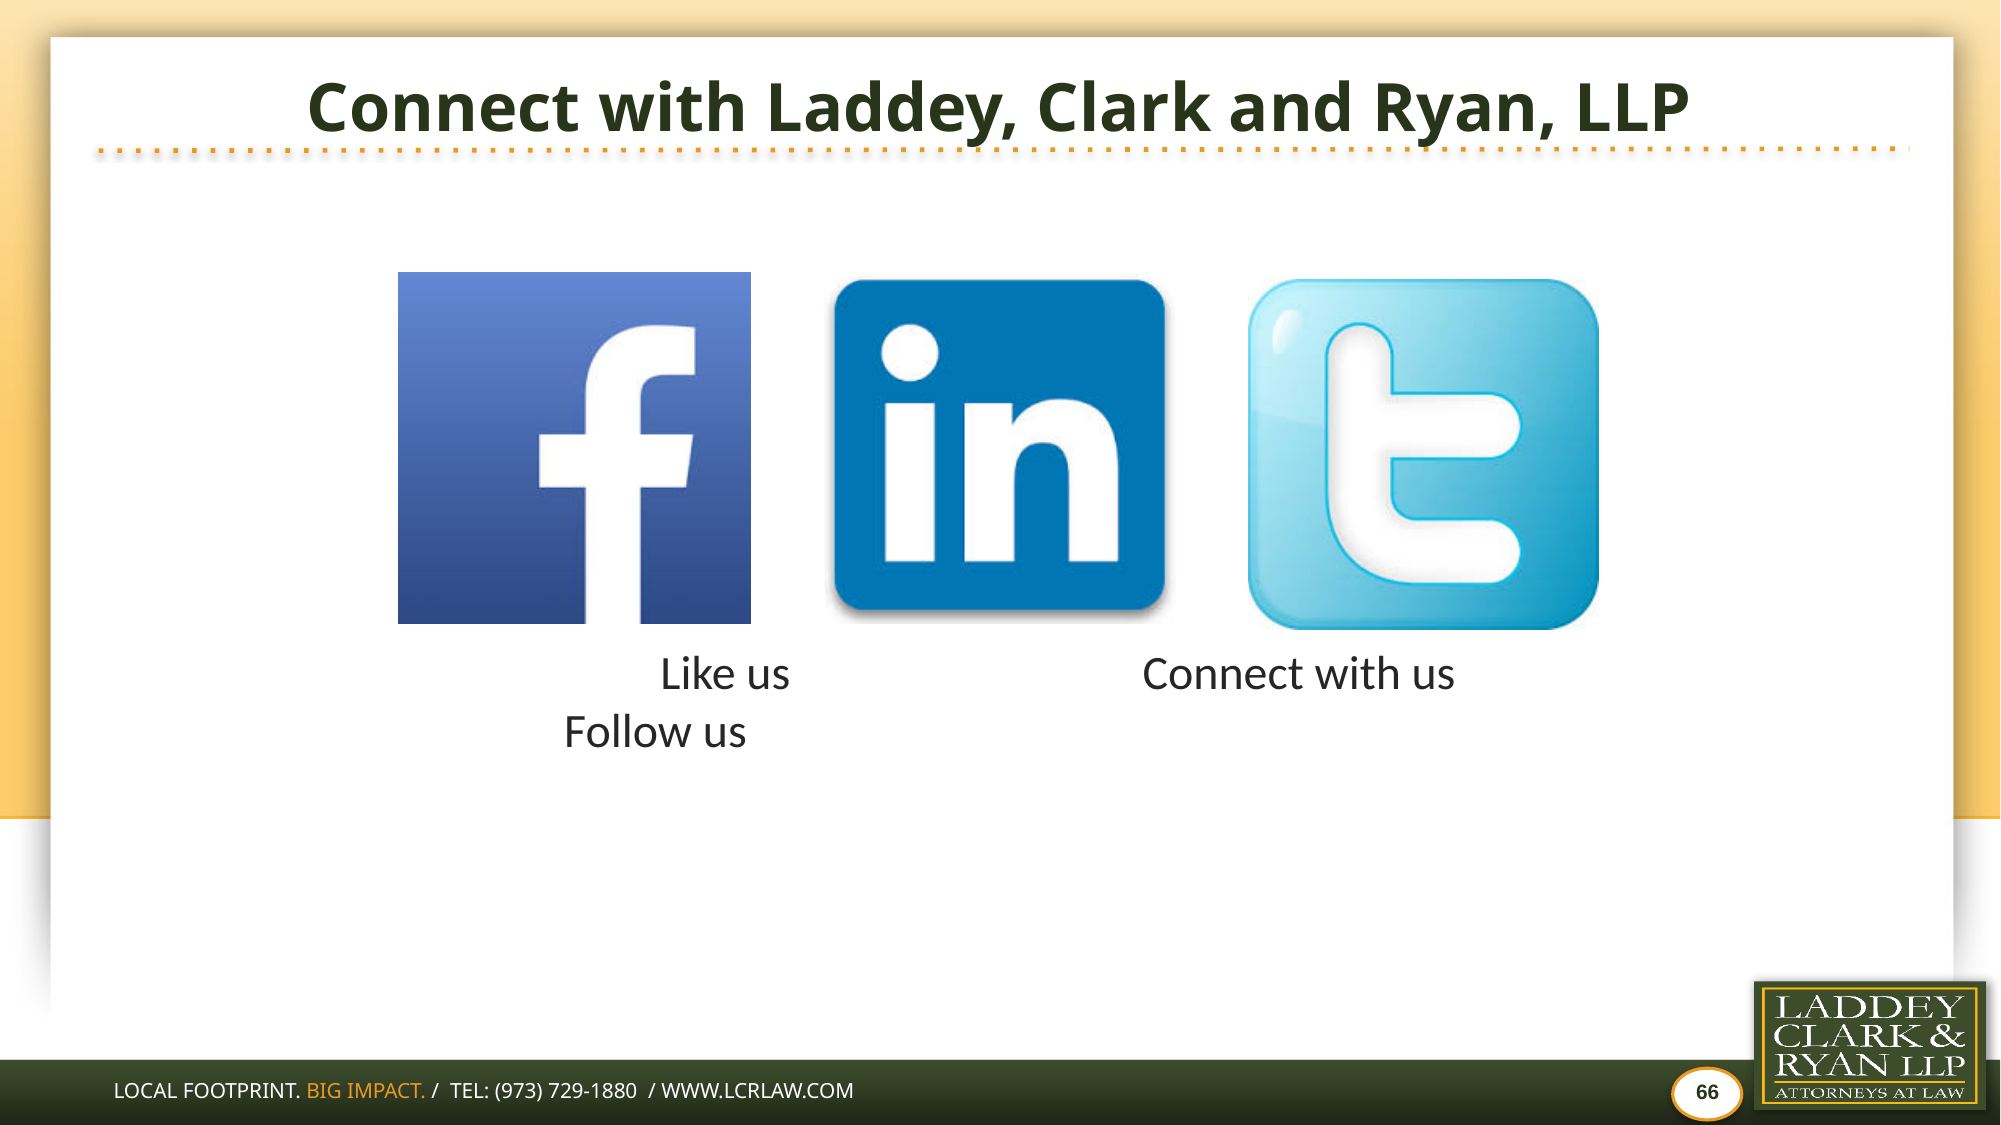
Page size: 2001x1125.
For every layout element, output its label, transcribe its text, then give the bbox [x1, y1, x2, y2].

list Like us Connect with us Follow us [324, 177, 1683, 1031]
title Connect with Laddey, Clark and Ryan, LLP [249, 57, 1750, 178]
picture [0, 0, 2001, 1125]
